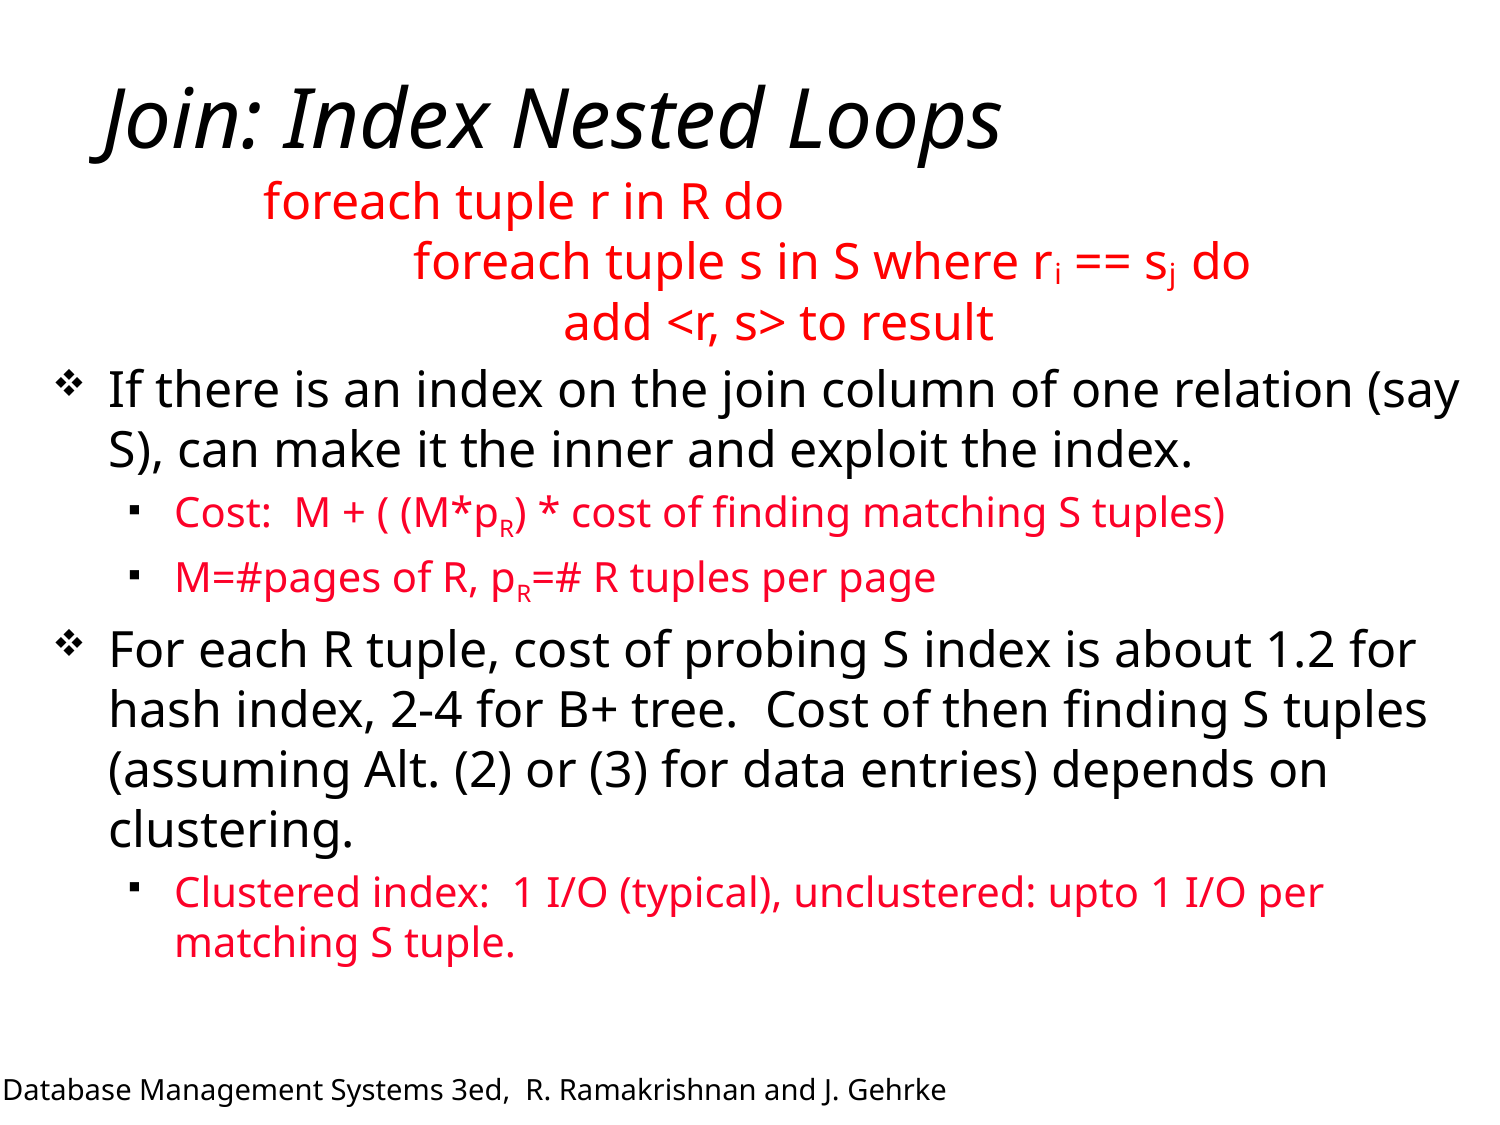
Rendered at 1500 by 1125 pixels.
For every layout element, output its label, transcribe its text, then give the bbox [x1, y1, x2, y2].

list If there is an index on the join column of one relation (say S), can make it the inner and exploit the index. Cost: M + ( (M*pR) * cost of finding matching S tuples) M=#pages of R, pR=# R tuples per page For each R tuple, cost of probing S index is about 1.2 for hash index, 2-4 for B+ tree. Cost of then finding S tuples (assuming Alt. (2) or (3) for data entries) depends on clustering. Clustered index: 1 I/O (typical), unclustered: upto 1 I/O per matching S tuple. [37, 349, 1500, 988]
text_box foreach tuple r in R do foreach tuple s in S where ri == sj do add <r, s> to result [249, 162, 1268, 358]
title Join: Index Nested Loops [87, 24, 1363, 207]
